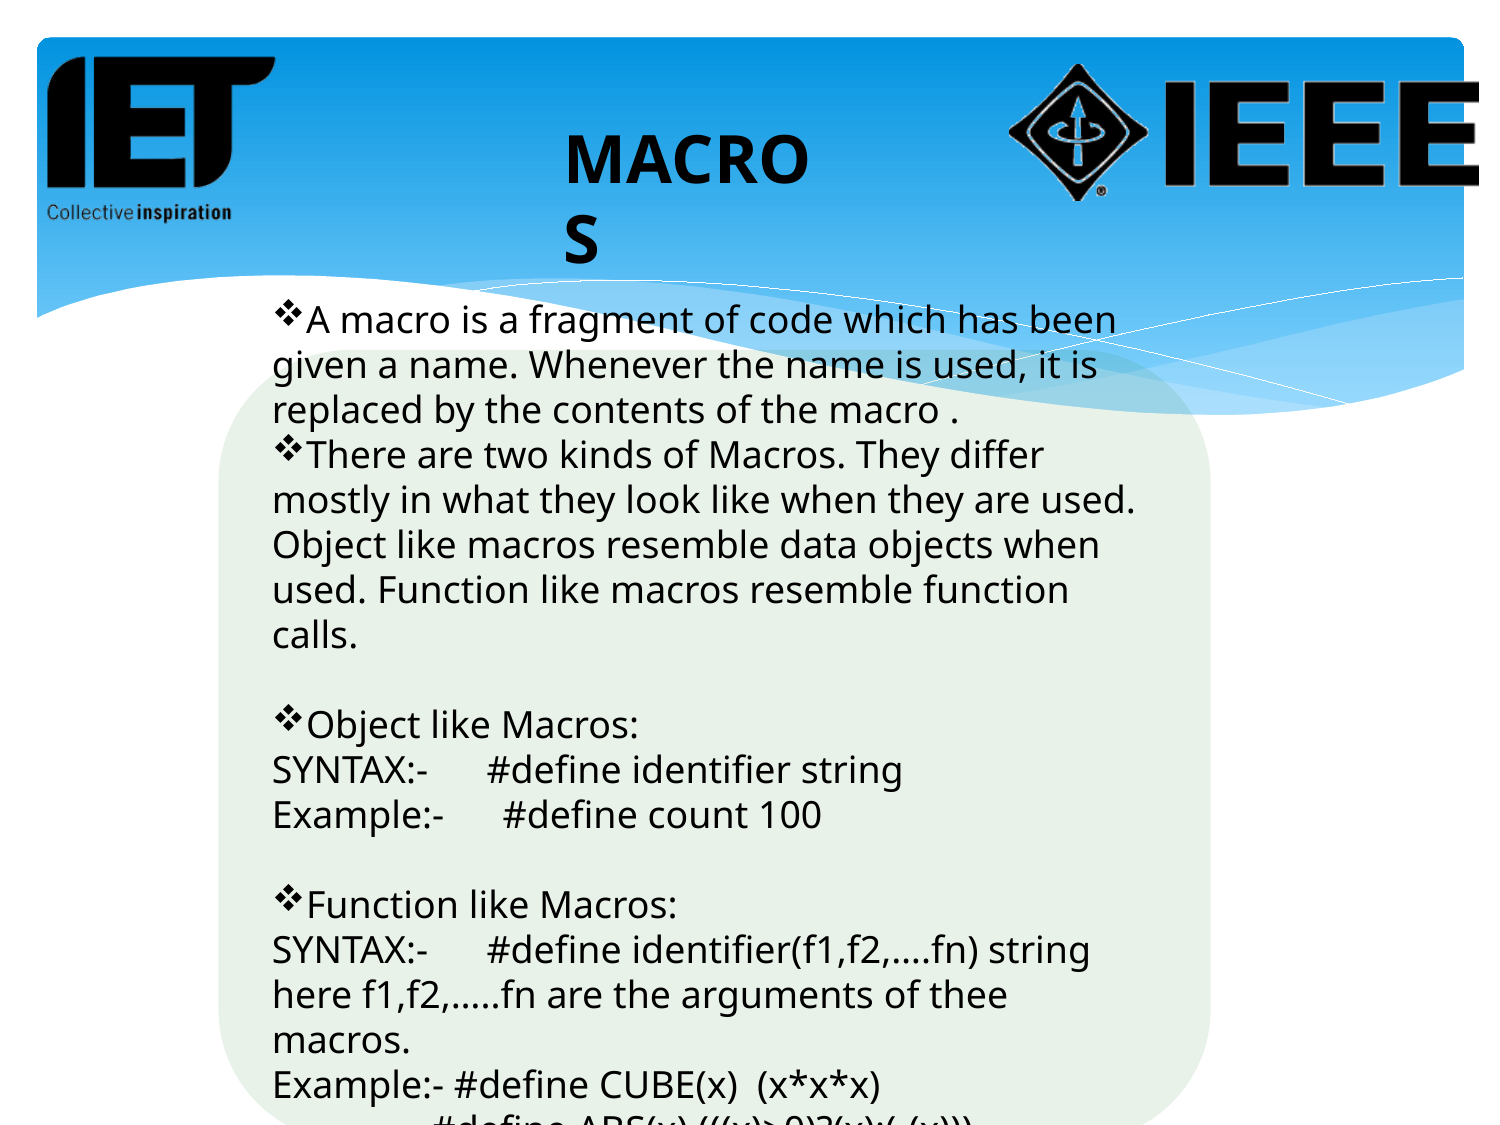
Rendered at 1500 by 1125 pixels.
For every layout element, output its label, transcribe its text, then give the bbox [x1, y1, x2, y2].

picture [40, 57, 283, 227]
picture [1009, 64, 1479, 201]
text_box A macro is a fragment of code which has been given a name. Whenever the name is used, it is replaced by the contents of the macro . There are two kinds of Macros. They differ mostly in what they look like when they are used. Object like macros resemble data objects when used. Function like macros resemble function calls. Object like Macros: SYNTAX:- #define identifier string Example:- #define count 100 Function like Macros: SYNTAX:- #define identifier(f1,f2,….fn) string here f1,f2,…..fn are the arguments of thee macros. Example:- #define CUBE(x) (x*x*x) #define ABS(x) (((x)>0)?(x):(-(x))) [217, 348, 1212, 1125]
text_box MACROS [549, 109, 857, 285]
